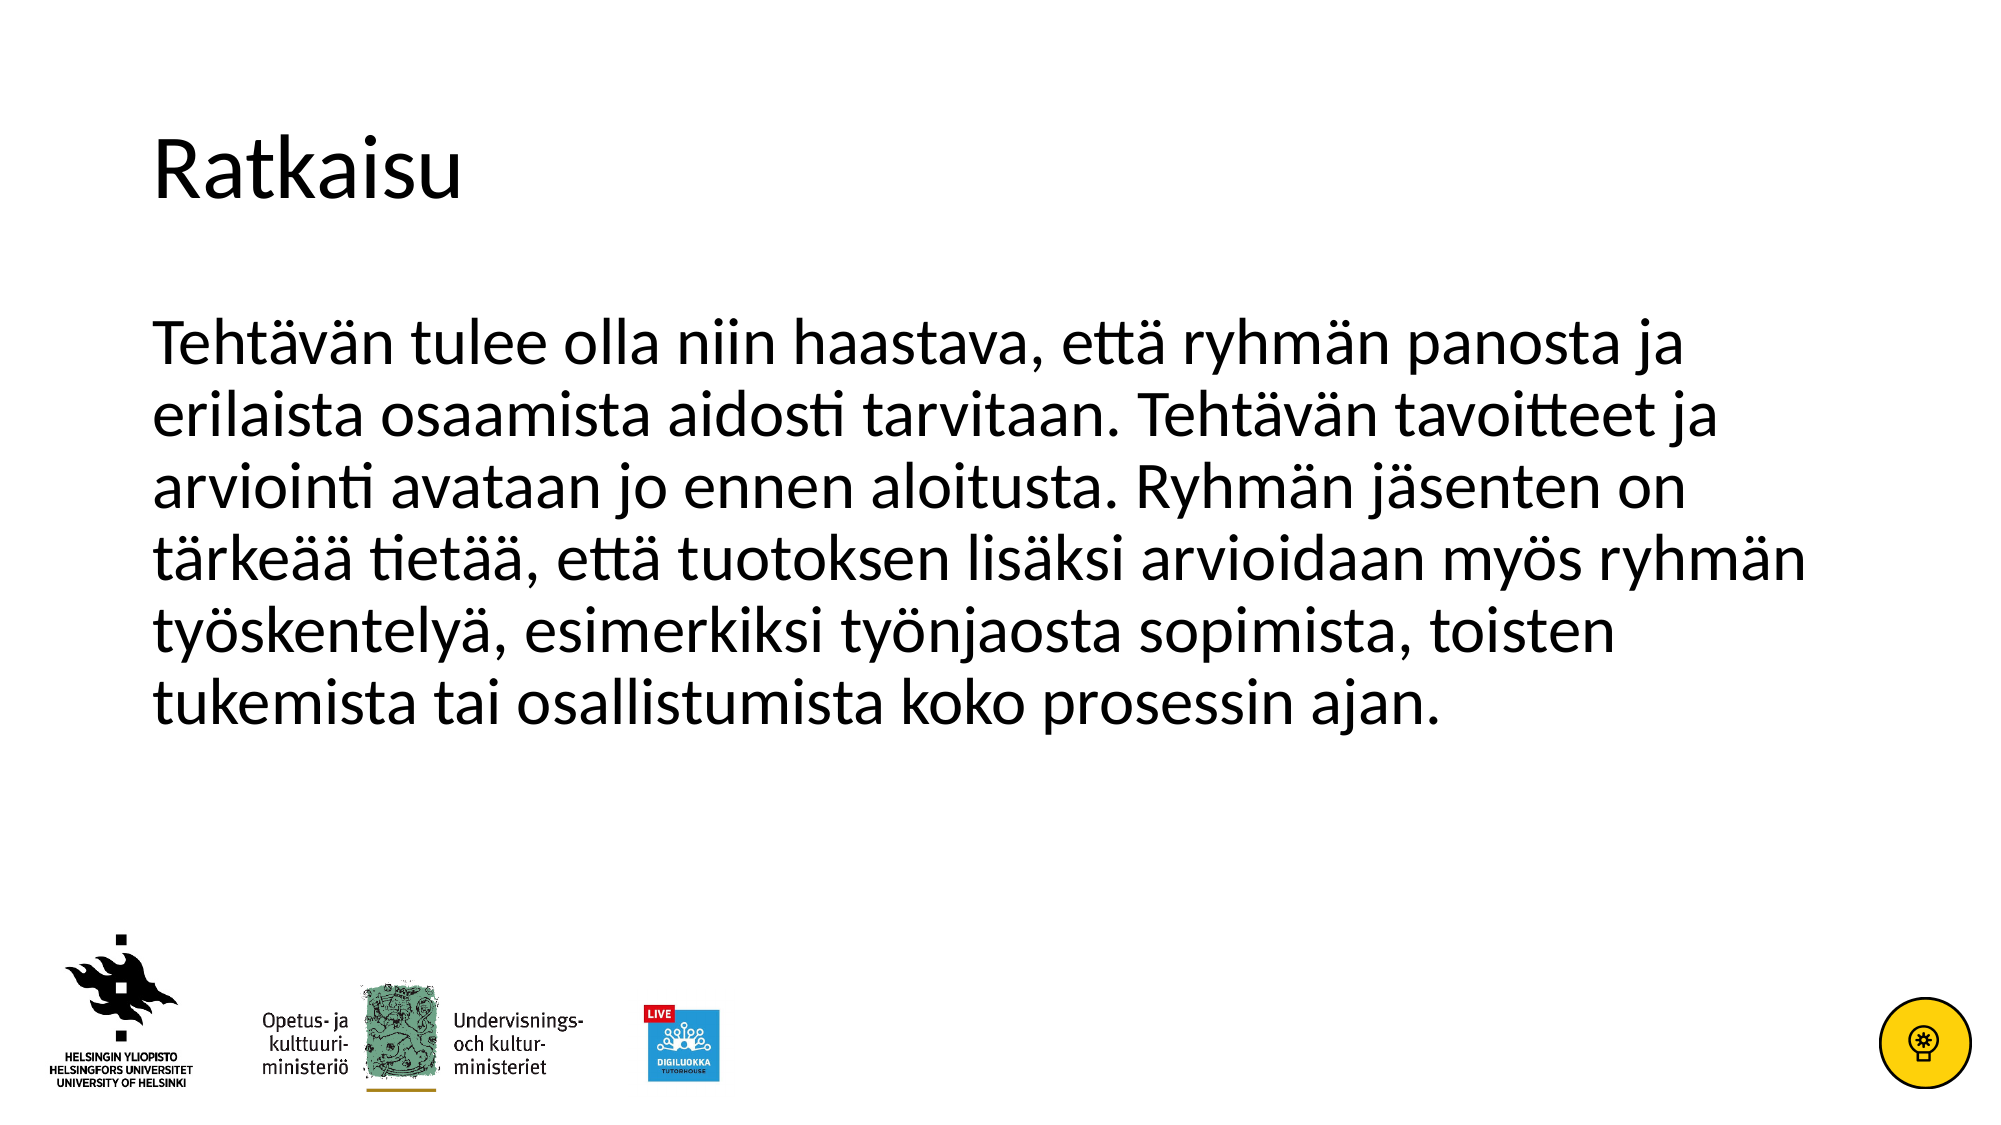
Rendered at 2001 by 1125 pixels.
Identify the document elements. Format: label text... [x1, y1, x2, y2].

picture [1879, 997, 1972, 1089]
picture [39, 923, 203, 1097]
picture [628, 1014, 735, 1097]
list Tehtävän tulee olla niin haastava, että ryhmän panosta ja erilaista osaamista aidosti tarvitaan. Tehtävän tavoitteet ja arviointi avataan jo ennen aloitusta. Ryhmän jäsenten on tärkeää tietää, että tuotoksen lisäksi arvioidaan myös ryhmän työskentelyä, esimerkiksi työnjaosta sopimista, toisten tukemista tai osallistumista koko prosessin ajan. [137, 299, 1863, 1014]
title Ratkaisu [137, 59, 1863, 278]
picture [257, 1014, 588, 1097]
